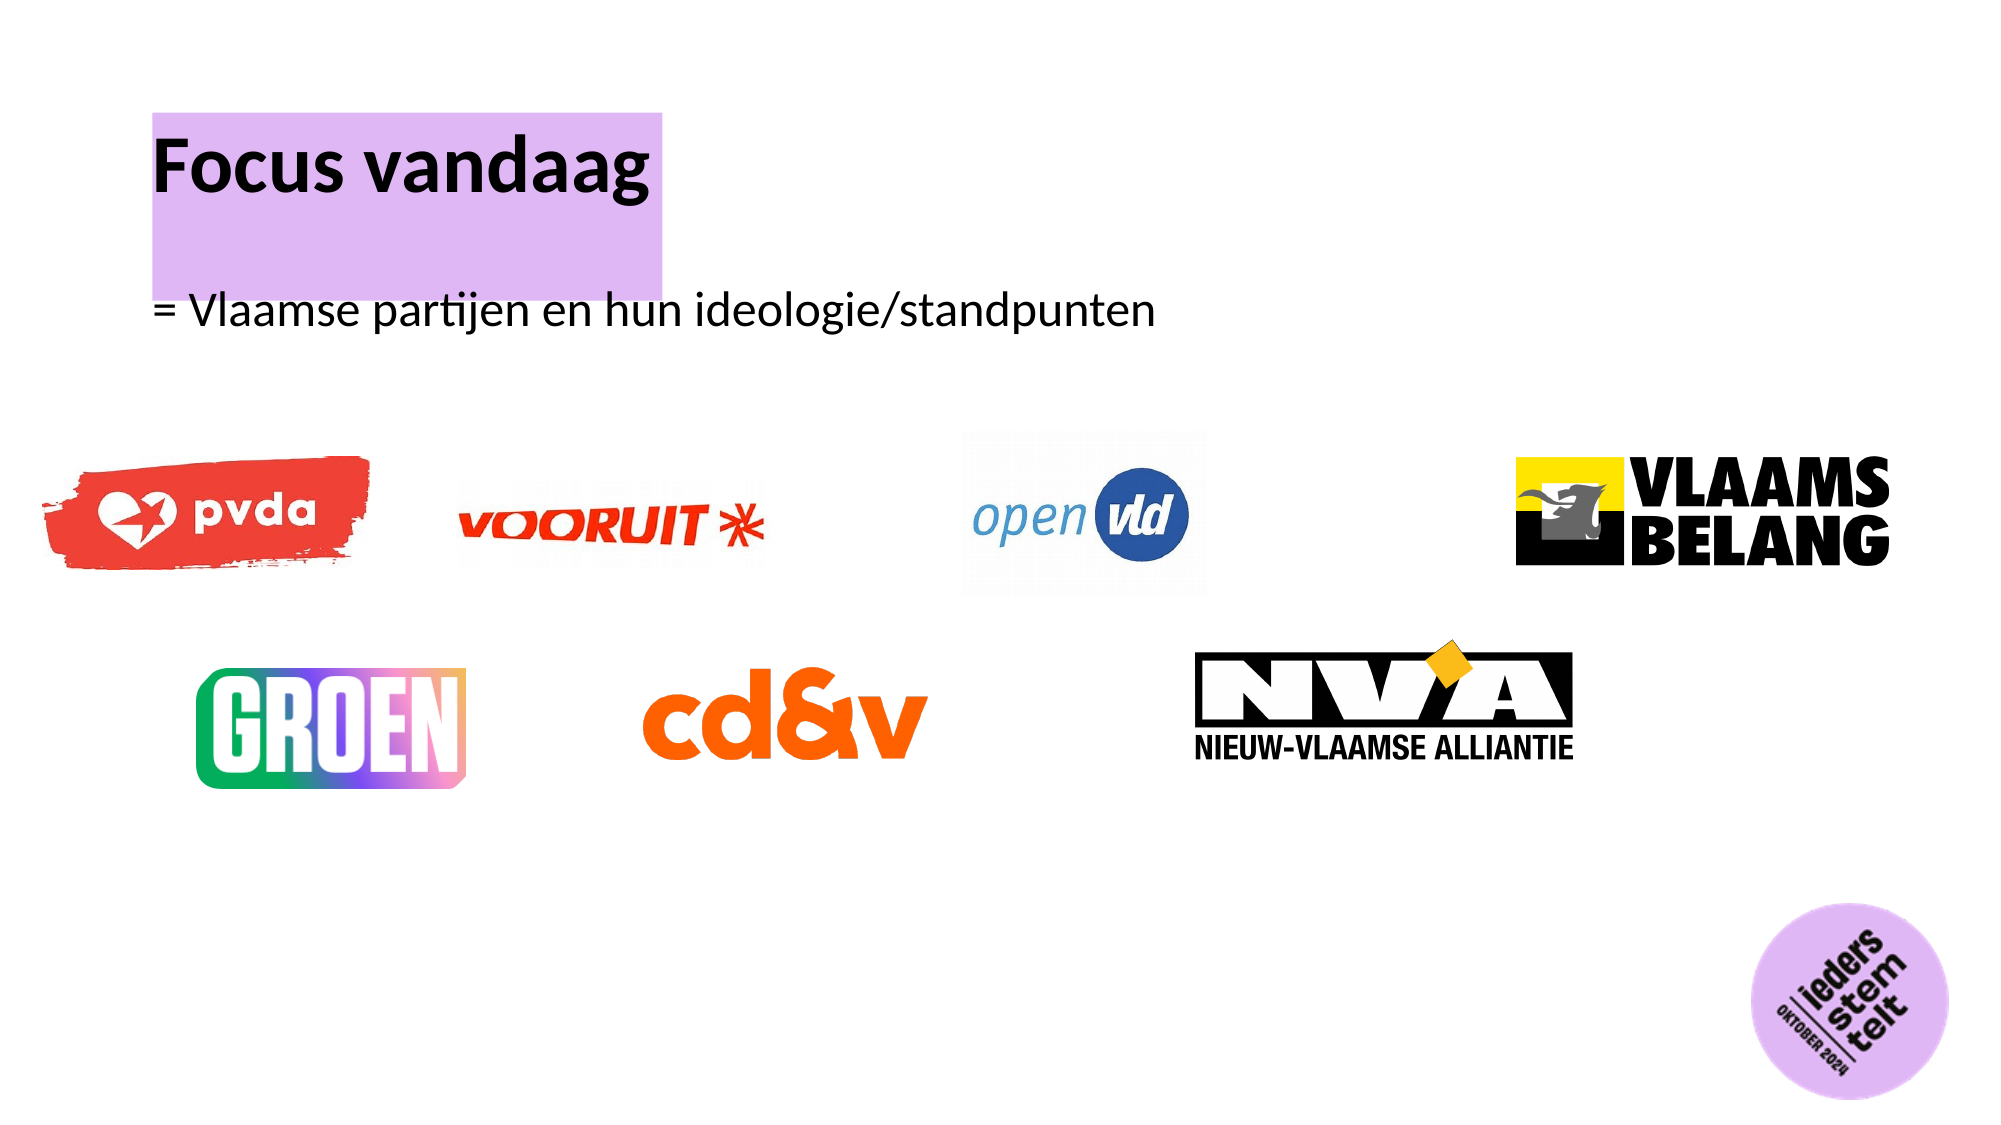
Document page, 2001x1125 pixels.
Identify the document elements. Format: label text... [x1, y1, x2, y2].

picture [962, 430, 1208, 597]
picture [1194, 639, 1573, 761]
picture [643, 666, 928, 761]
picture [432, 479, 788, 571]
title Focus vandaag [152, 112, 663, 267]
picture [1751, 902, 1949, 1101]
text_box = Vlaamse partijen en hun ideologie/standpunten [150, 267, 1949, 336]
picture [42, 456, 370, 570]
picture [1516, 456, 1889, 566]
picture [196, 667, 466, 789]
